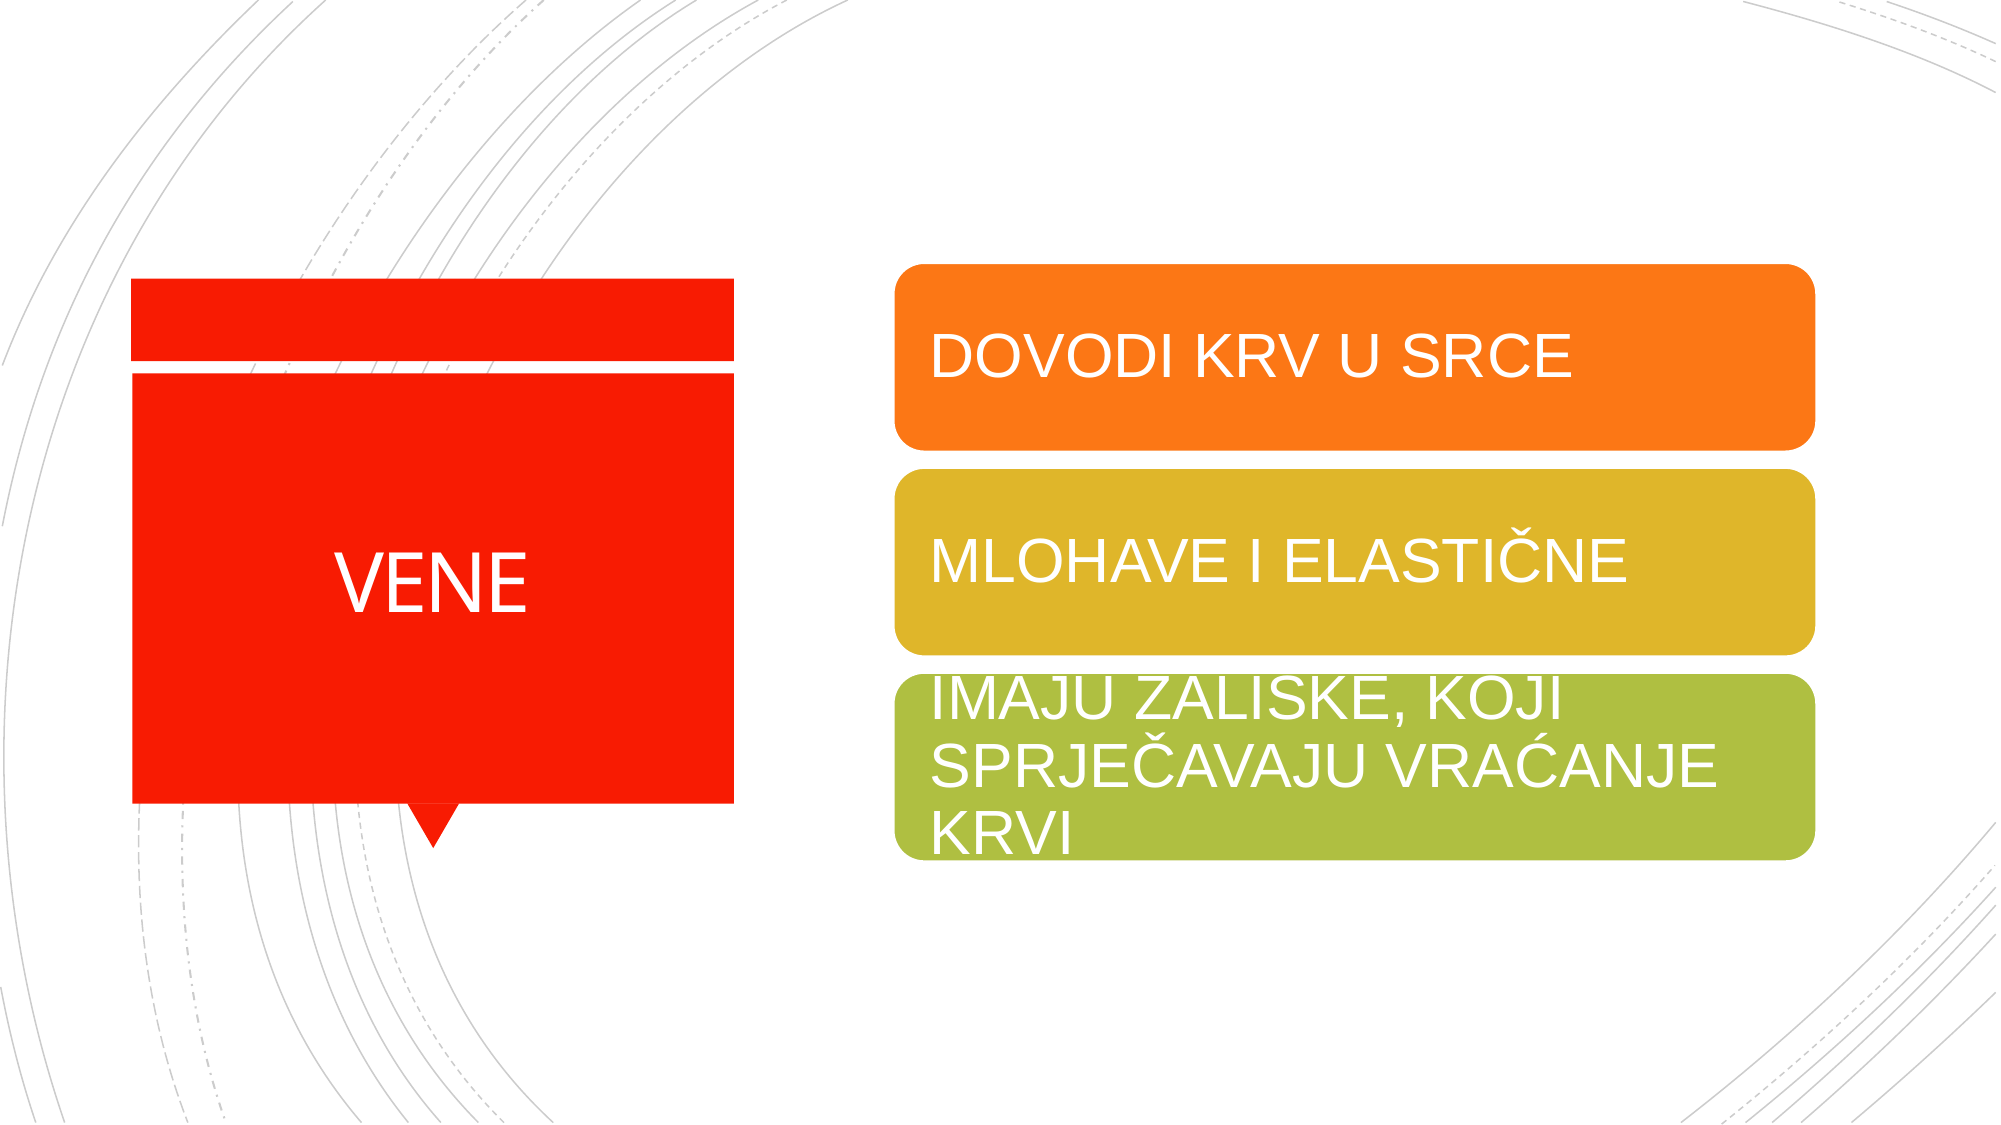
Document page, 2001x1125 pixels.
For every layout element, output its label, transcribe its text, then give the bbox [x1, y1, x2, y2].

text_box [892, 184, 1818, 940]
text_box VENE [145, 385, 720, 789]
